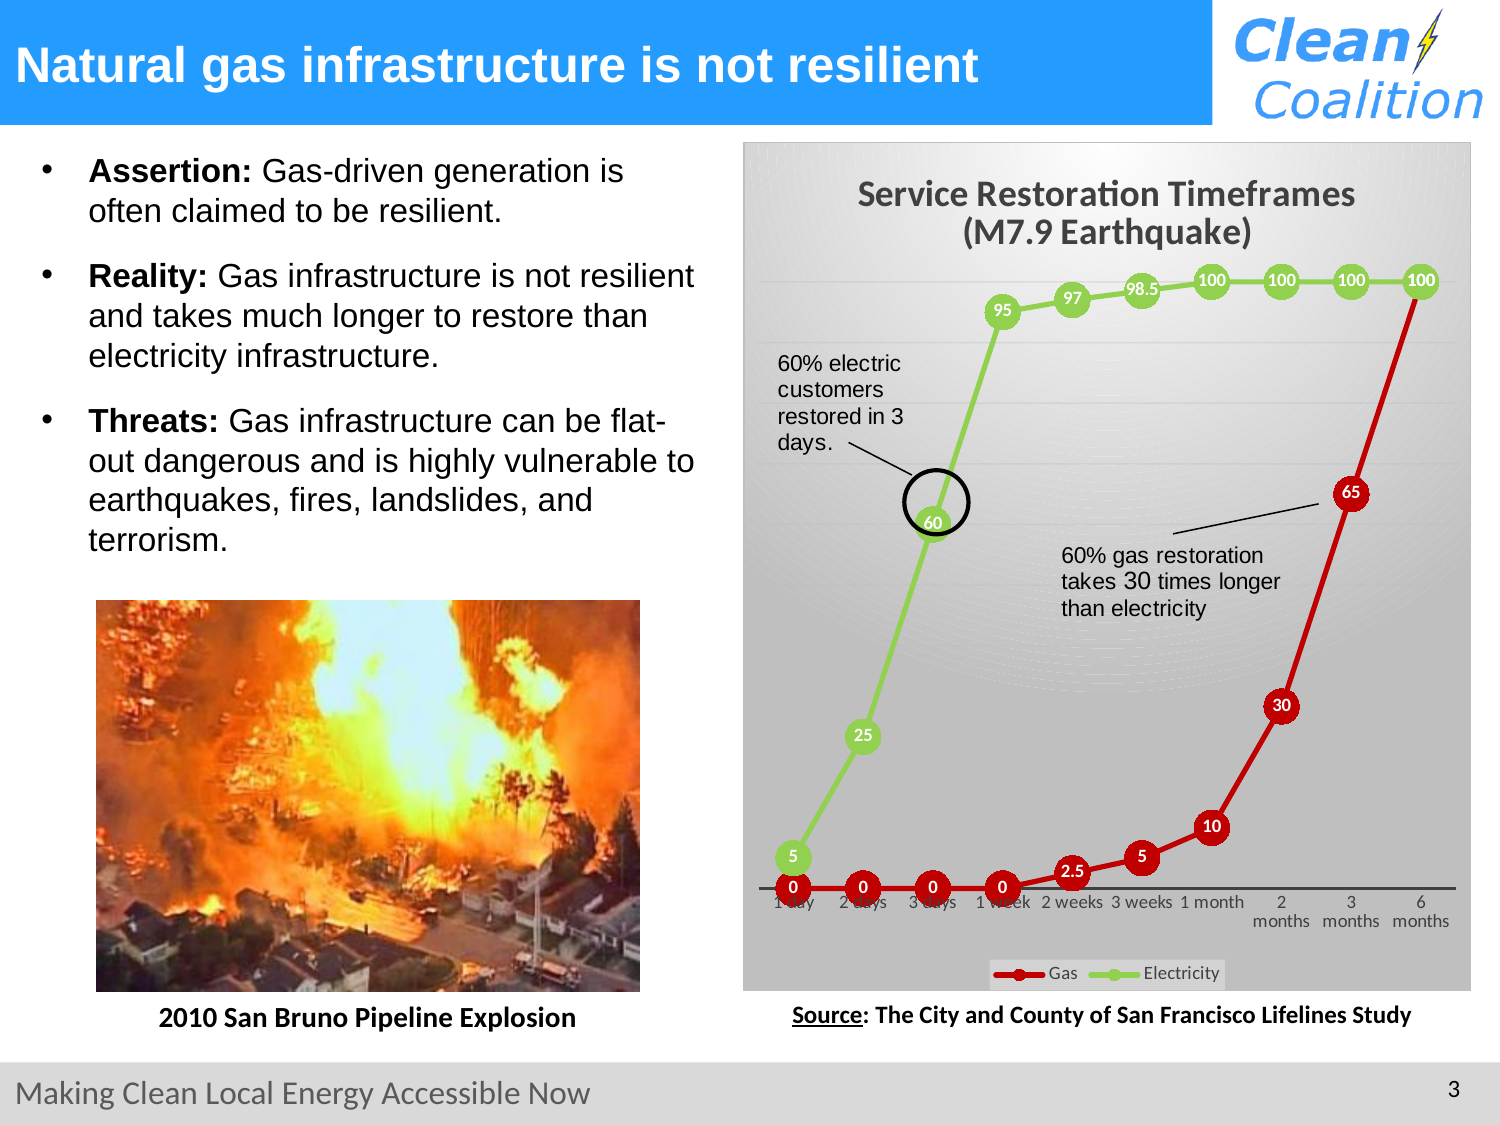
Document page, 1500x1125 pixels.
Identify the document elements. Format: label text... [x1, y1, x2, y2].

picture [95, 599, 640, 992]
chart [743, 141, 1472, 992]
text_box Source: The City and County of San Francisco Lifelines Study [777, 1001, 1438, 1066]
text_box 2010 San Bruno Pipeline Explosion [143, 1001, 592, 1041]
title Natural gas infrastructure is not resilient [0, 0, 1200, 125]
text_box Assertion: Gas-driven generation is often claimed to be resilient. Reality: Gas infrastructure is not resilient and takes much longer to restore than electricity infrastructure. Threats: Gas infrastructure can be flat-out dangerous and is highly vulnerable to earthquakes, fires, landslides, and terrorism. [26, 141, 722, 566]
